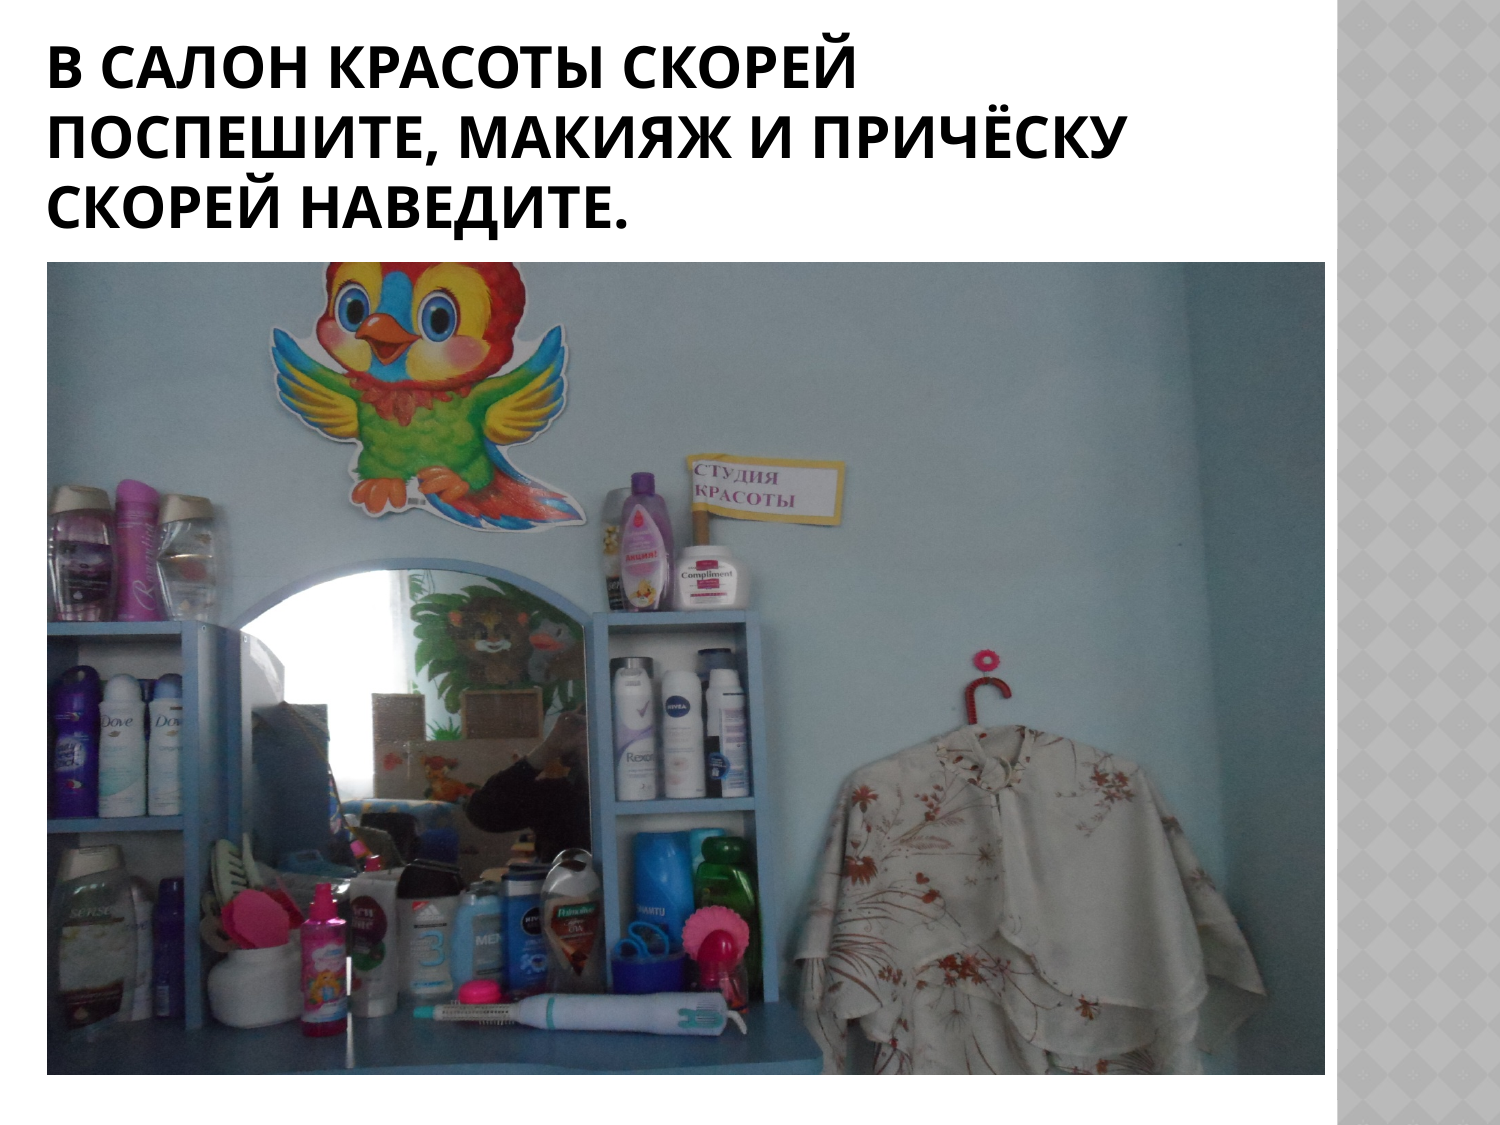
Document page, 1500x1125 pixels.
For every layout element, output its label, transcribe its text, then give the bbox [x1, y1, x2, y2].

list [47, 261, 1326, 1076]
title В салон красоты скорей поспешите, макияж и причёску скорей наведите. [37, 52, 1263, 240]
